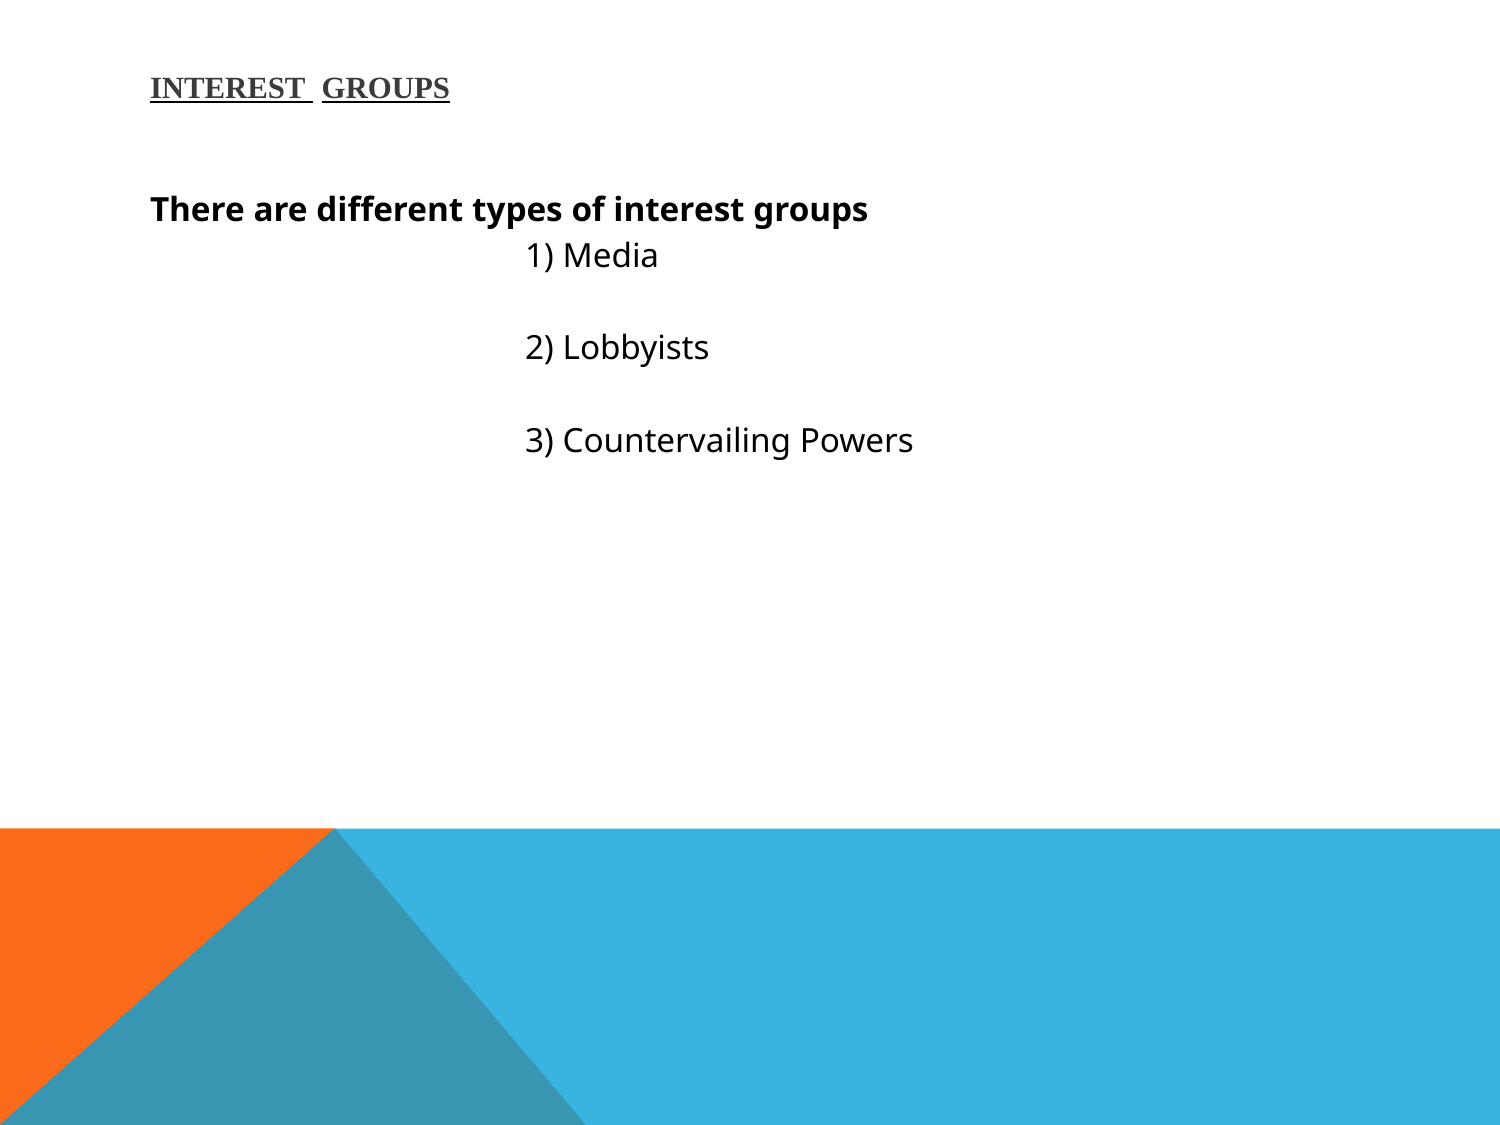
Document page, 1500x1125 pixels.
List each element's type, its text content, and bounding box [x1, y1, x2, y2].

list There are different types of interest groups 1) Media 2) Lobbyists 3) Countervailing Powers [135, 180, 1369, 768]
title Interest Groups [135, 60, 1369, 150]
